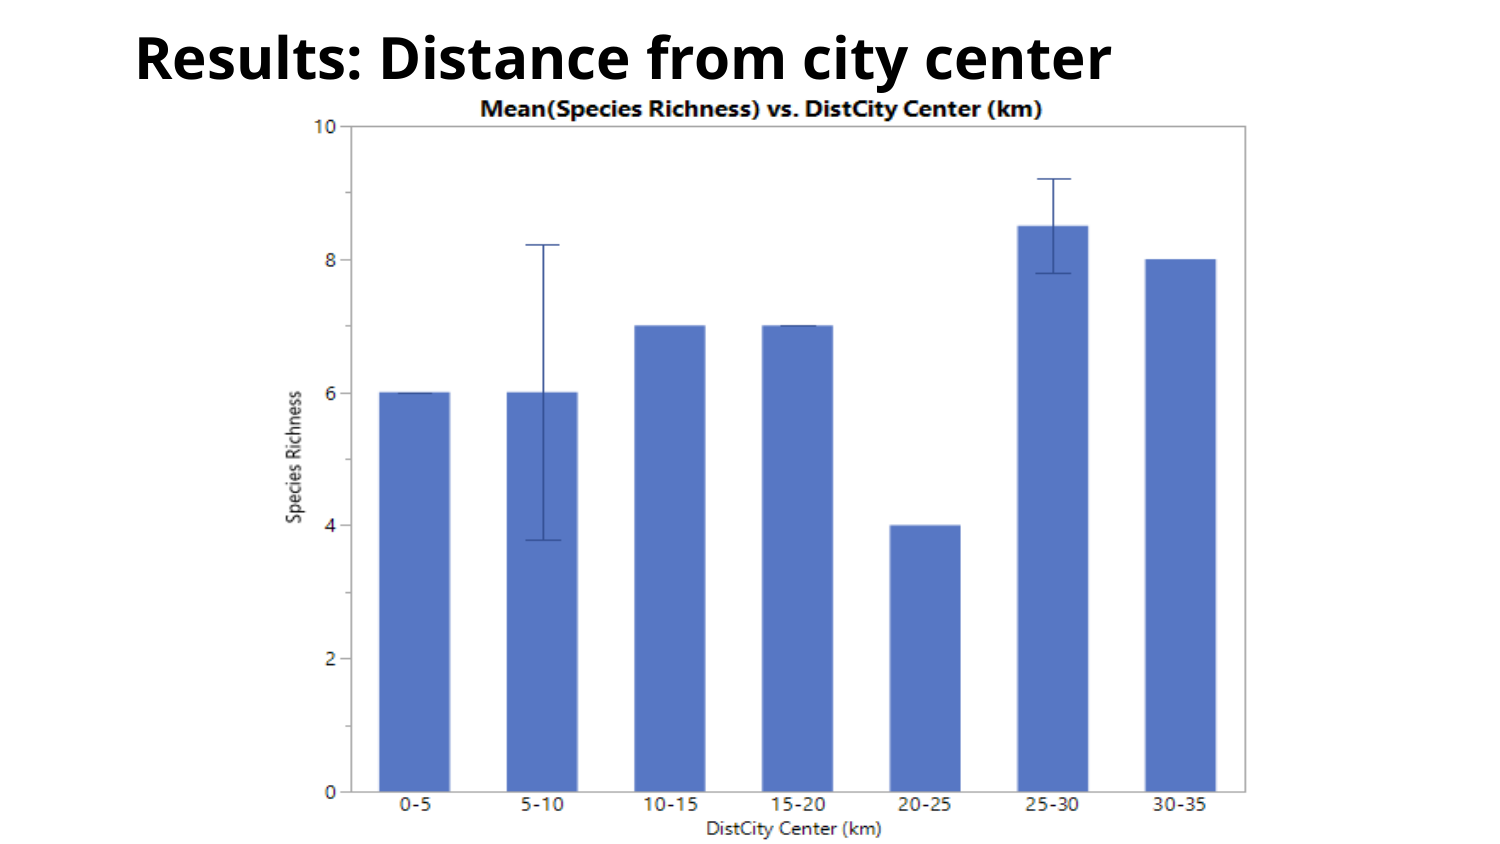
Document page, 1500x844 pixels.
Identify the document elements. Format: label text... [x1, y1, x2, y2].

picture [276, 93, 1255, 844]
title Results: Distance from city center [119, 6, 1381, 95]
